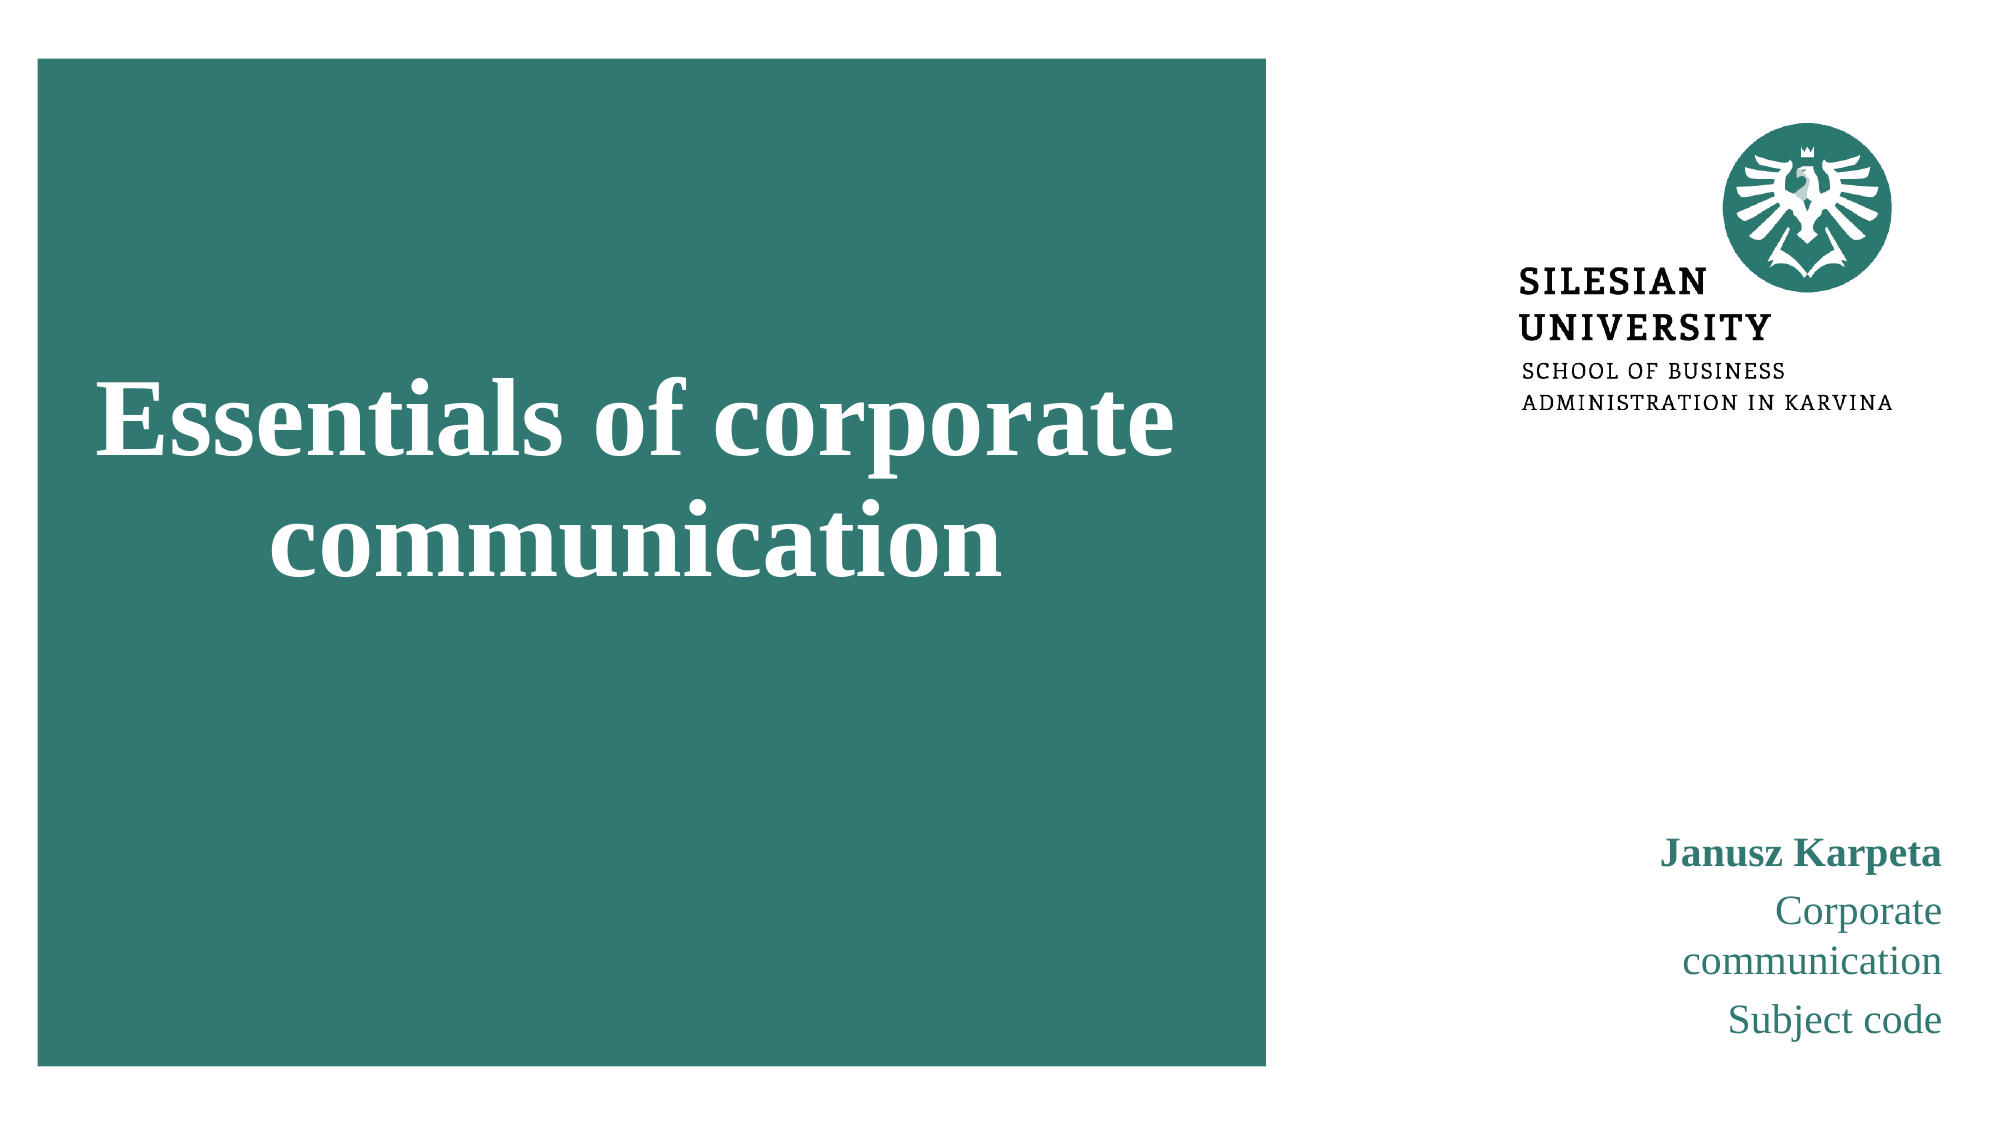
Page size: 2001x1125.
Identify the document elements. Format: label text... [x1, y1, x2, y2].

text_box Janusz Karpeta Corporate communication Subject code [1521, 814, 1963, 1067]
title Essentials of corporate communication [77, 352, 1196, 742]
picture [1519, 123, 1892, 410]
text_box [36, 57, 1267, 1068]
